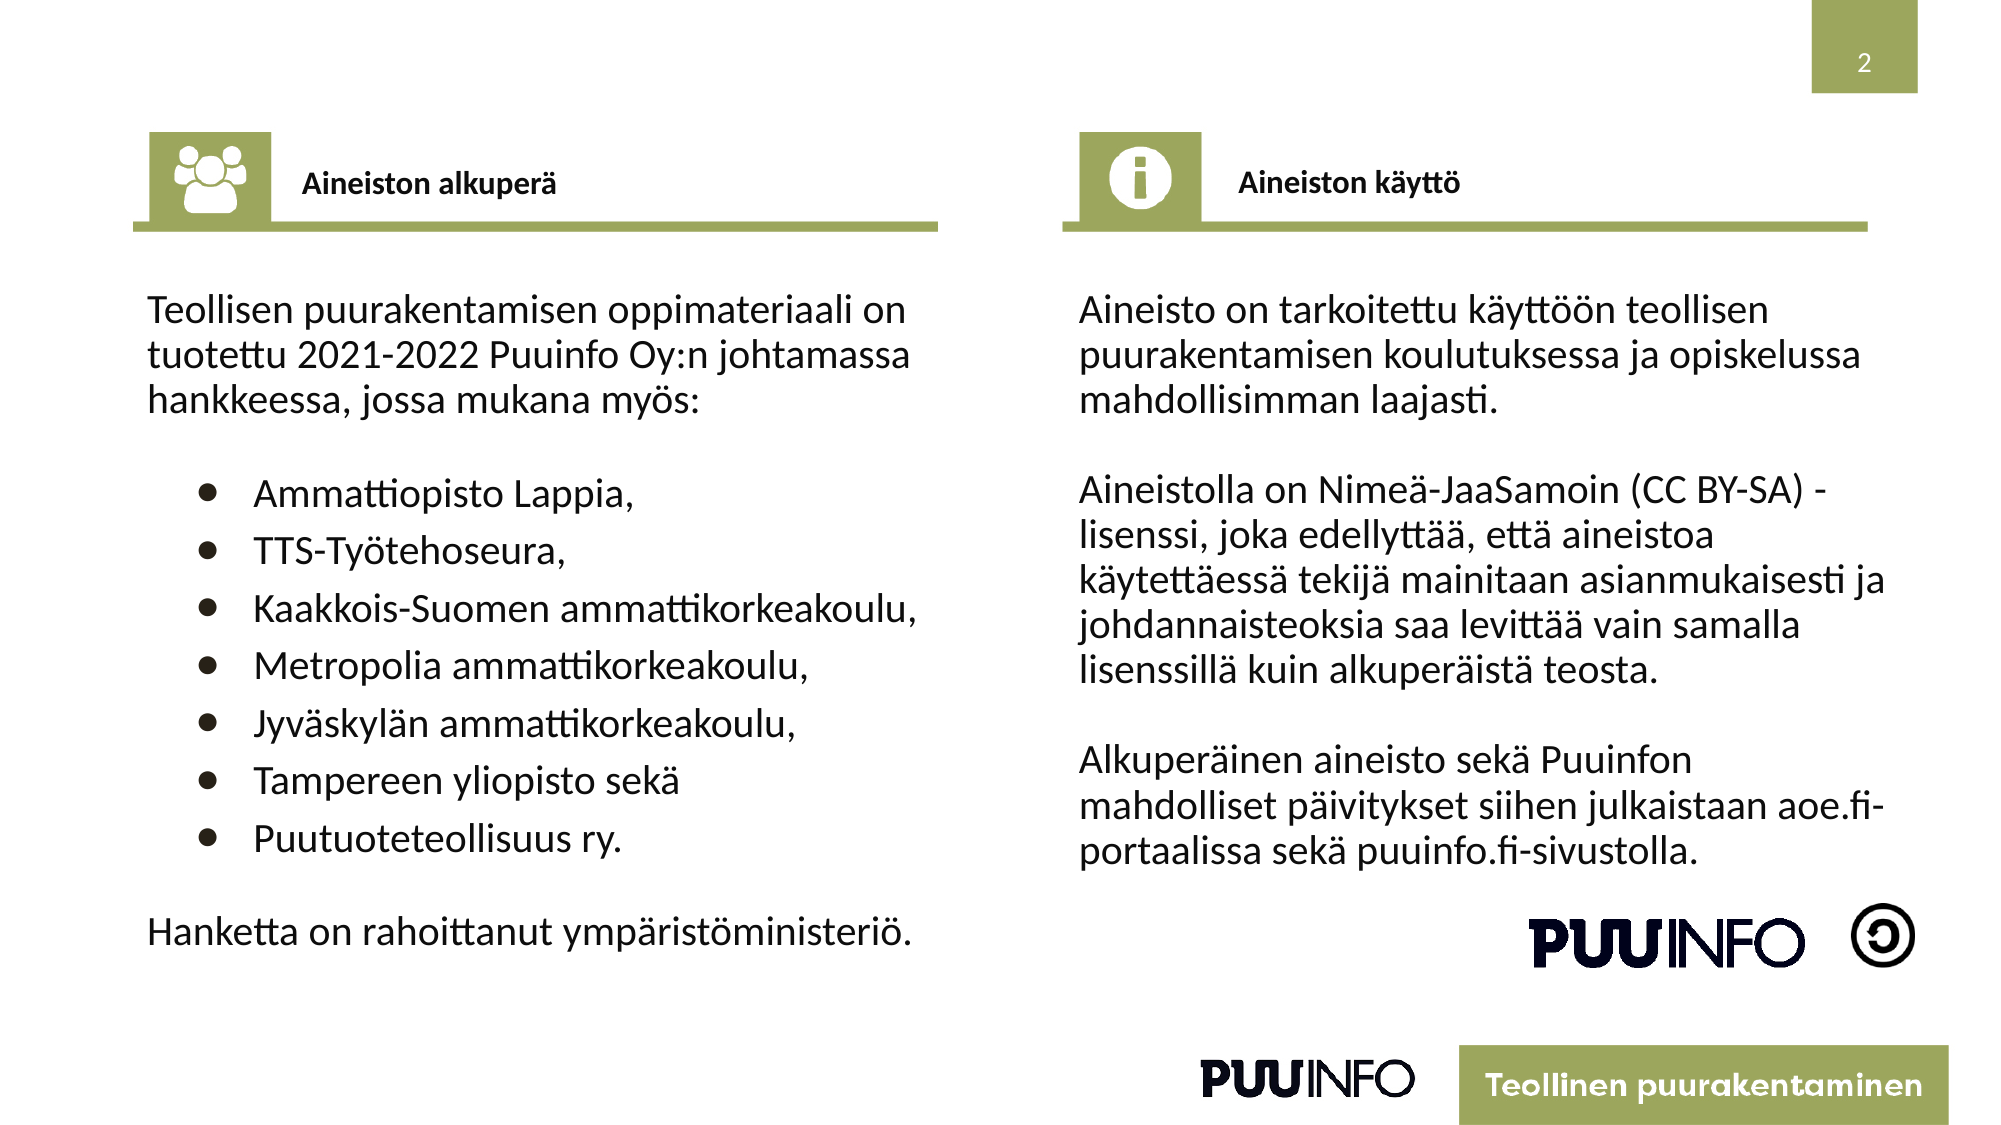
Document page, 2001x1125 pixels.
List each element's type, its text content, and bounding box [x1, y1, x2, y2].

list Teollisen puurakentamisen oppimateriaali on tuotettu 2021-2022 Puuinfo Oy:n johtamassa hankkeessa, jossa mukana myös: Ammattiopisto Lappia, TTS-Työtehoseura, Kaakkois-Suomen ammattikorkeakoulu, Metropolia ammattikorkeakoulu, Jyväskylän ammattikorkeakoulu, Tampereen yliopisto sekä Puutuoteteollisuus ry. Hanketta on rahoittanut ympäristöministeriö. [132, 279, 979, 885]
picture [0, 0, 2000, 1125]
list Aineiston alkuperä [286, 158, 900, 209]
slide_number 2 [1811, 29, 1918, 93]
list Aineisto on tarkoitettu käyttöön teollisen puurakentamisen koulutuksessa ja opiskelussa mahdollisimman laajasti. Aineistolla on Nimeä-JaaSamoin (CC BY-SA) -lisenssi, joka edellyttää, että aineistoa käytettäessä tekijä mainitaan asianmukaisesti ja johdannaisteoksia saa levittää vain samalla lisenssillä kuin alkuperäistä teosta. Alkuperäinen aineisto sekä Puuinfon mahdolliset päivitykset siihen julkaistaan aoe.fi-portaalissa sekä puuinfo.fi-sivustolla. [1063, 279, 1915, 885]
list Aineiston käyttö [1223, 157, 1837, 209]
